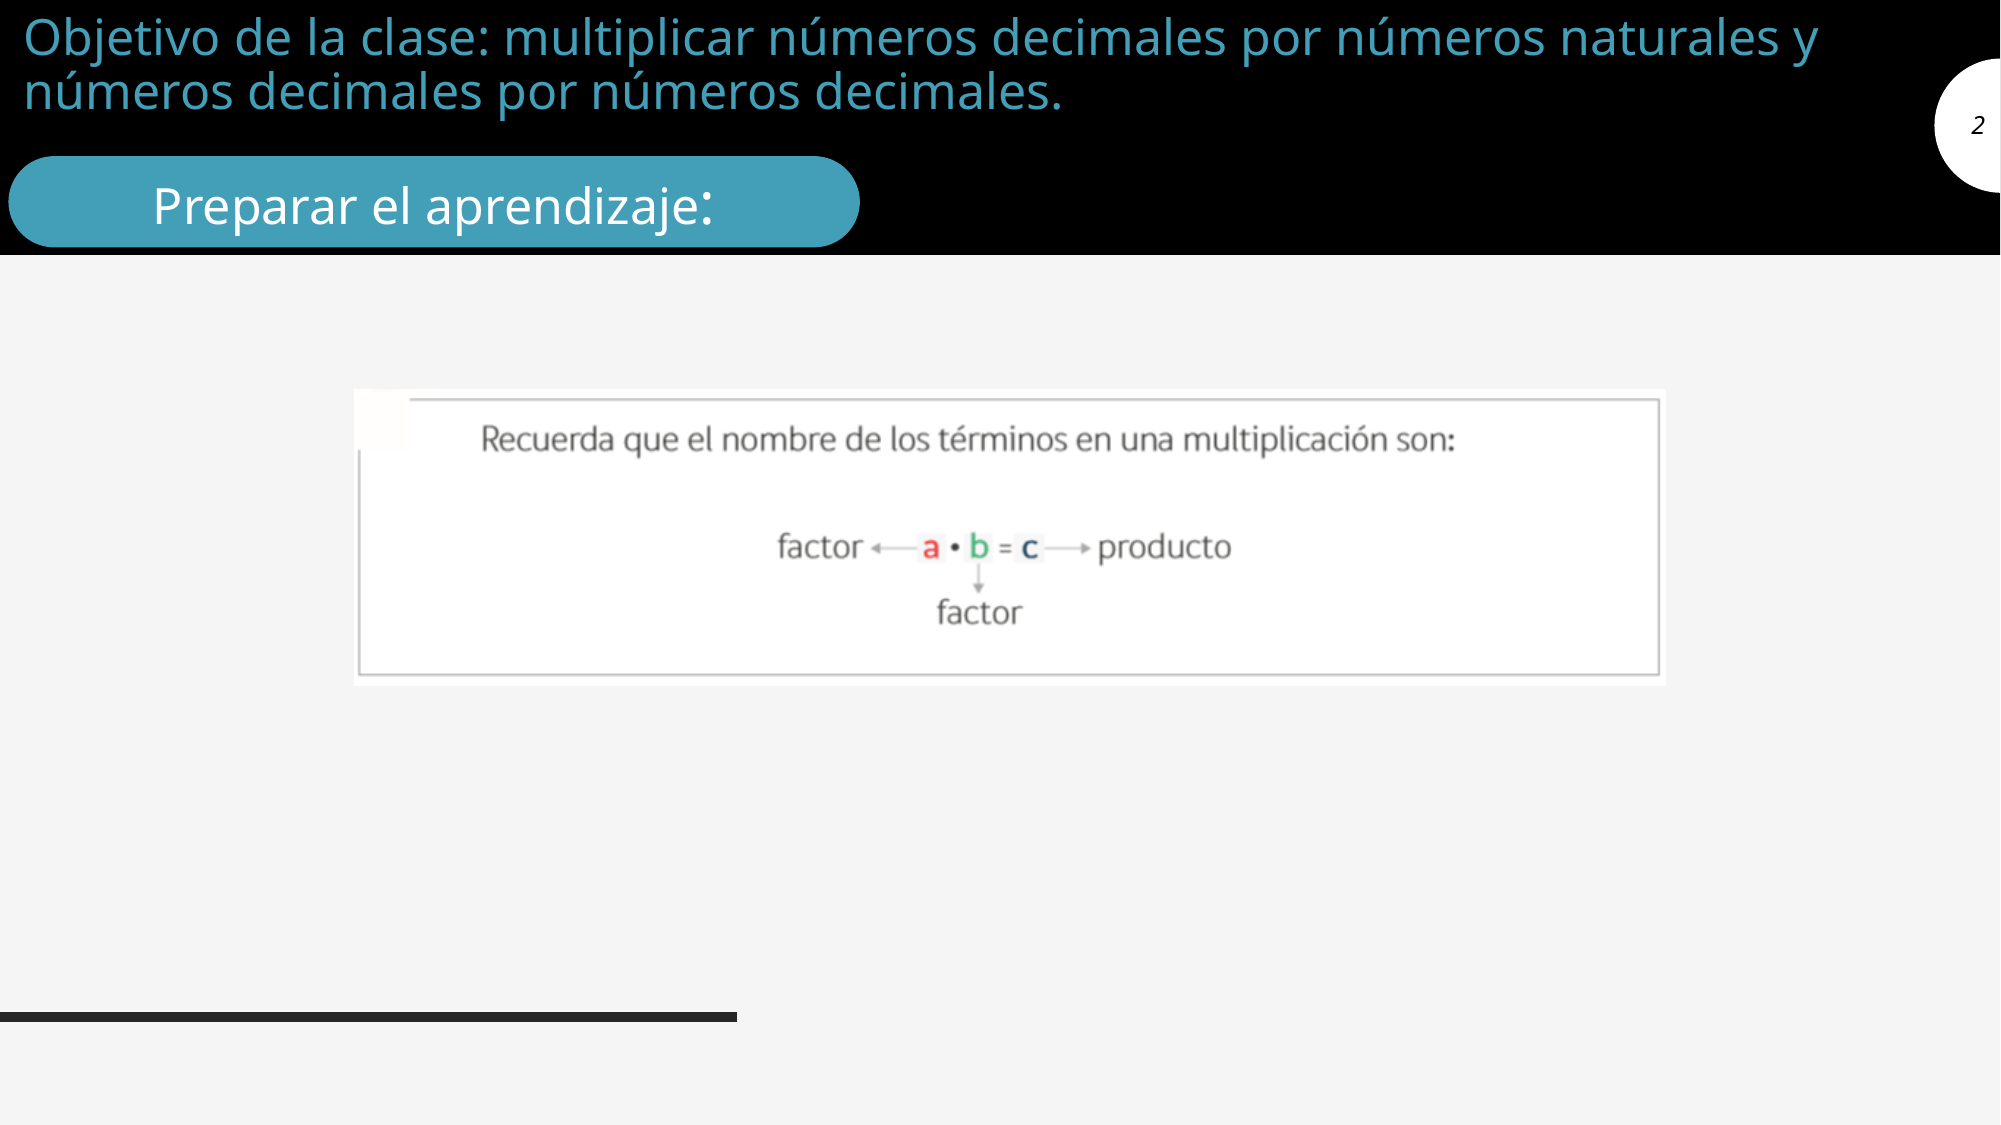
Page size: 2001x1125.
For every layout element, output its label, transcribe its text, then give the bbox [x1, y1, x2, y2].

list [49, 283, 1933, 1074]
title Objetivo de la clase: multiplicar números decimales por números naturales y números decimales por números decimales. [8, 81, 1896, 141]
slide_number 2 [1933, 96, 2000, 157]
picture [353, 389, 1666, 686]
text_box Preparar el aprendizaje: [7, 155, 861, 249]
